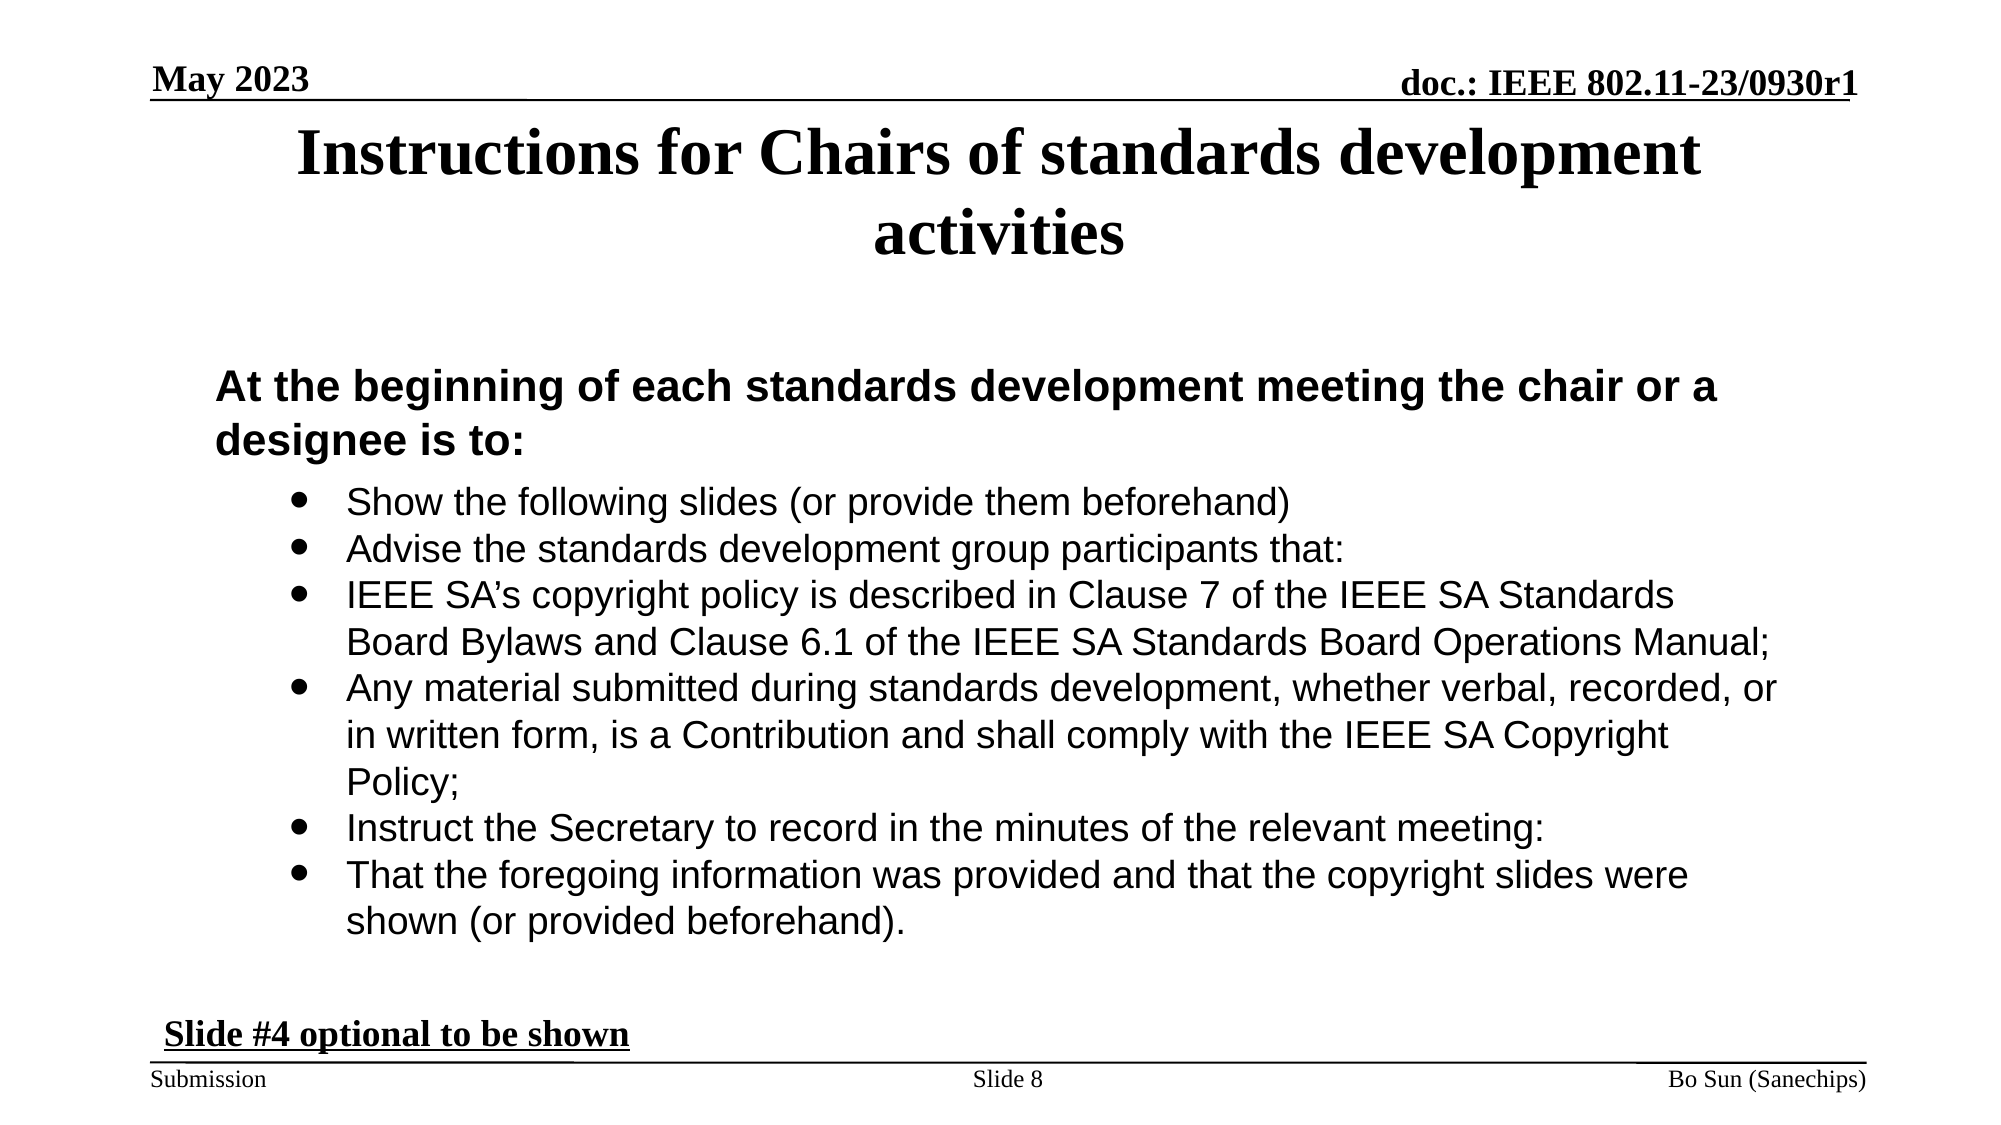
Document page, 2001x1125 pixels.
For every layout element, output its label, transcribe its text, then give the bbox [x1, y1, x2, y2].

slide_number Slide 8 [949, 1061, 1067, 1123]
text_box Instructions for Chairs of standards development activities [187, 100, 1813, 276]
footer Bo Sun (Sanechips) [1169, 1061, 1867, 1093]
text_box At the beginning of each standards development meeting the chair or a designee is to: Show the following slides (or provide them beforehand) Advise the standards development group participants that: IEEE SA’s copyright policy is described in Clause 7 of the IEEE SA Standards Board Bylaws and Clause 6.1 of the IEEE SA Standards Board Operations Manual; Any material submitted during standards development, whether verbal, recorded, or in written form, is a Contribution and shall comply with the IEEE SA Copyright Policy; Instruct the Secretary to record in the minutes of the relevant meeting: That the foregoing information was provided and that the copyright slides were shown (or provided beforehand). [200, 350, 1800, 913]
text_box Slide #4 optional to be shown [149, 1002, 646, 1062]
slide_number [152, 54, 563, 100]
